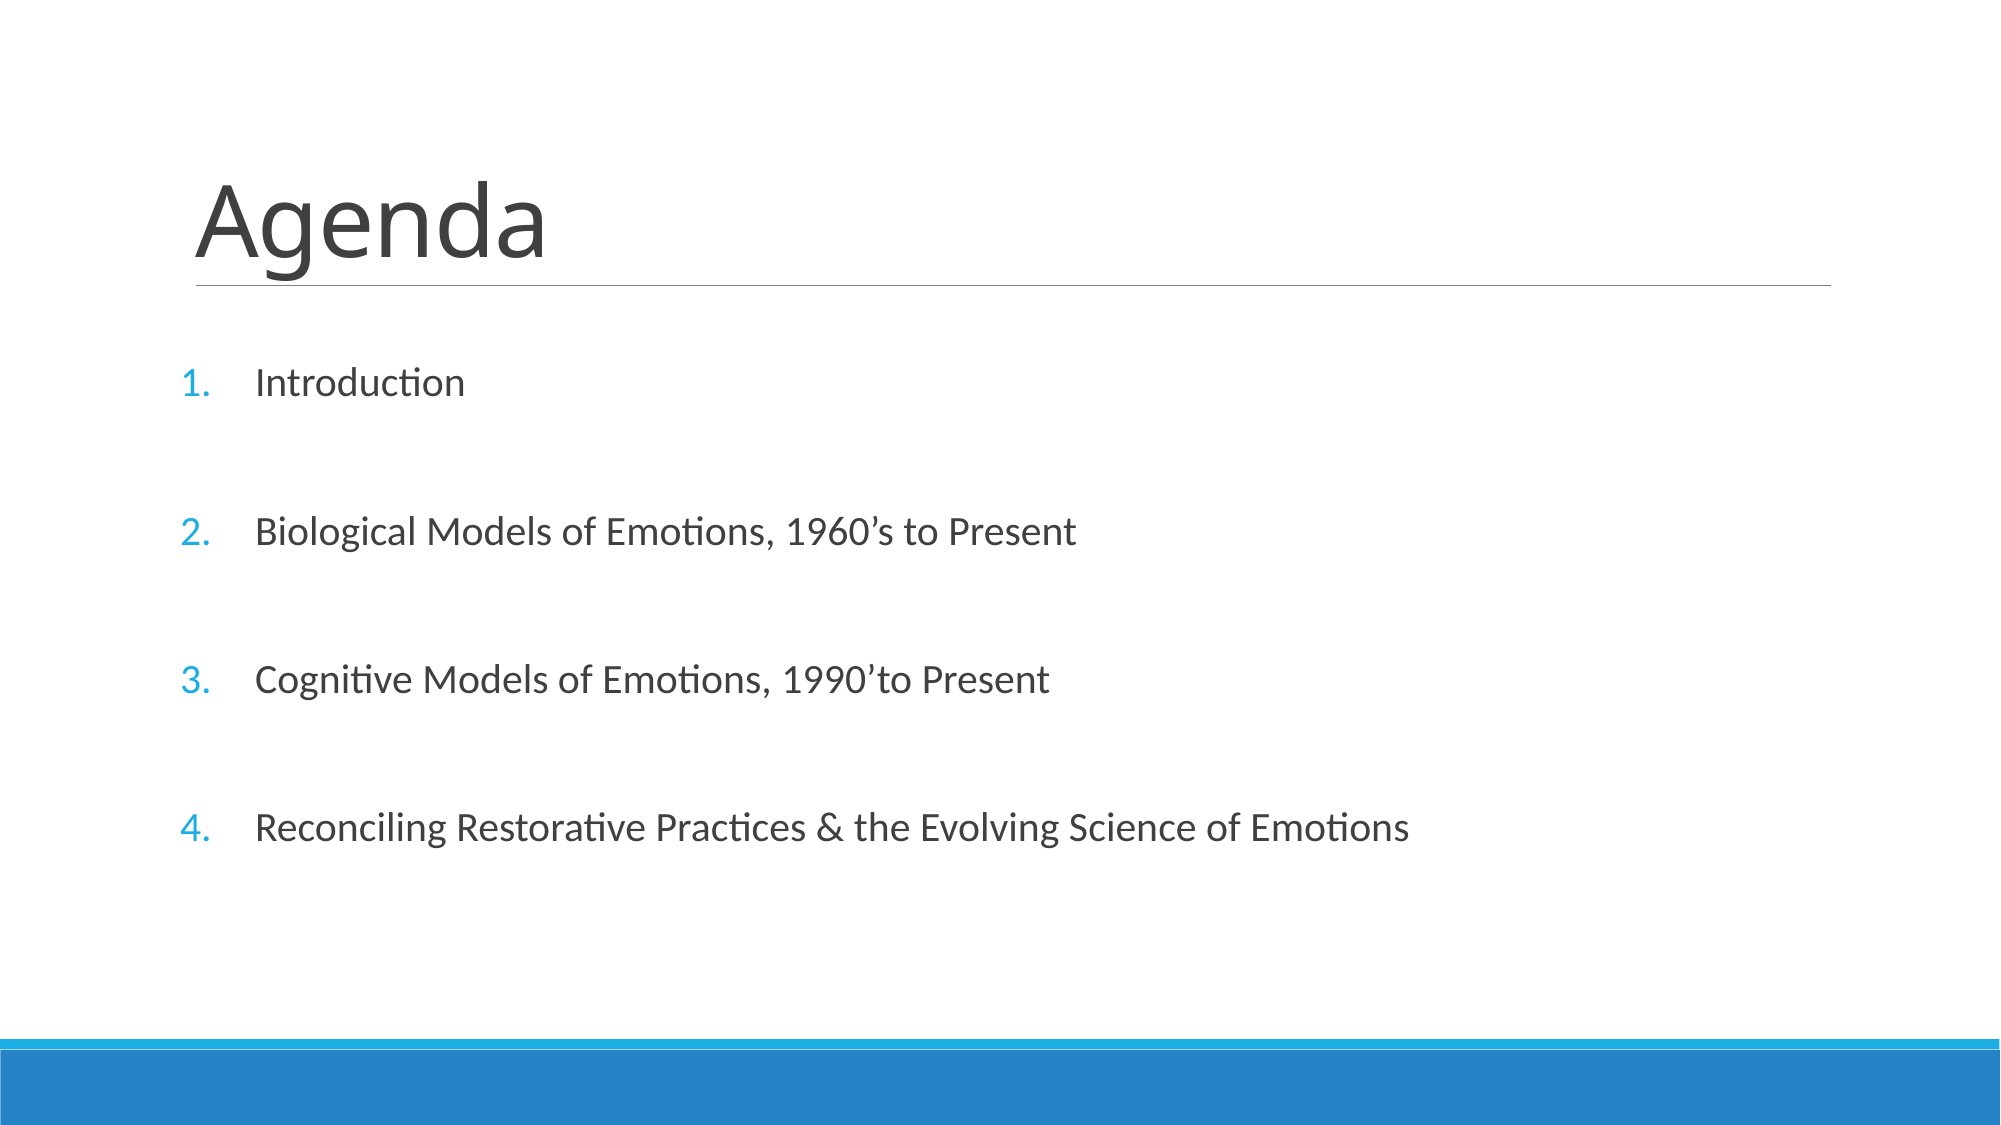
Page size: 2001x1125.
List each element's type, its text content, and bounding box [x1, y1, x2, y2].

list Introduction Biological Models of Emotions, 1960’s to Present Cognitive Models of Emotions, 1990’to Present Reconciling Restorative Practices & the Evolving Science of Emotions [180, 353, 1830, 963]
title Agenda [180, 47, 1830, 285]
